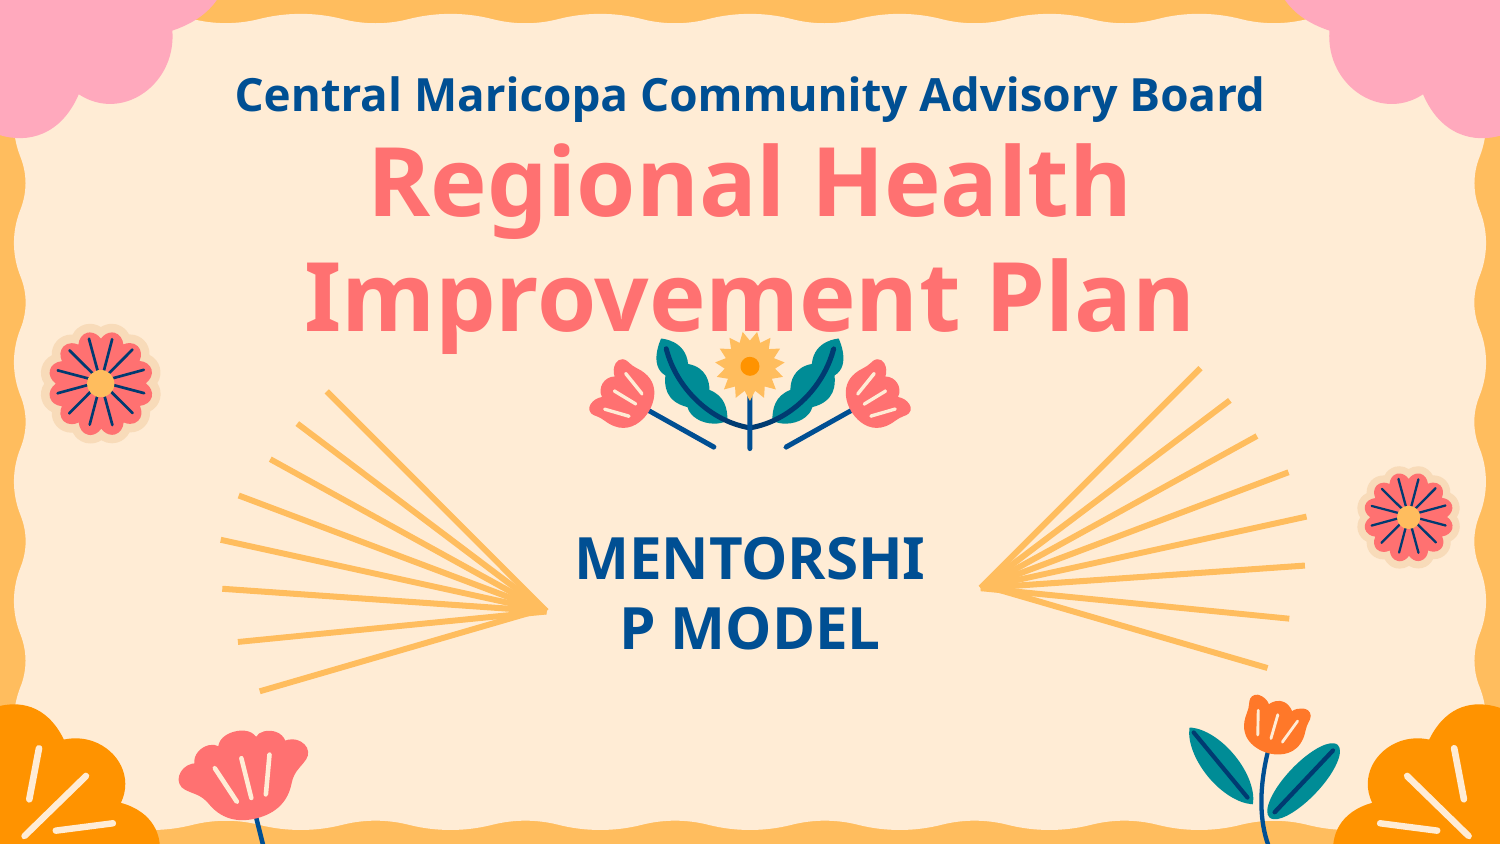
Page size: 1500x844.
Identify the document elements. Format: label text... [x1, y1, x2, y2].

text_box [1181, 692, 1346, 844]
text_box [37, 323, 165, 444]
title Central Maricopa Community Advisory Board Regional Health Improvement Plan [117, 73, 1383, 342]
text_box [202, 396, 499, 697]
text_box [168, 714, 323, 844]
subtitle MENTORSHIP MODEL [543, 557, 956, 626]
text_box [1028, 373, 1325, 674]
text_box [587, 331, 913, 452]
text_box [1354, 465, 1463, 569]
